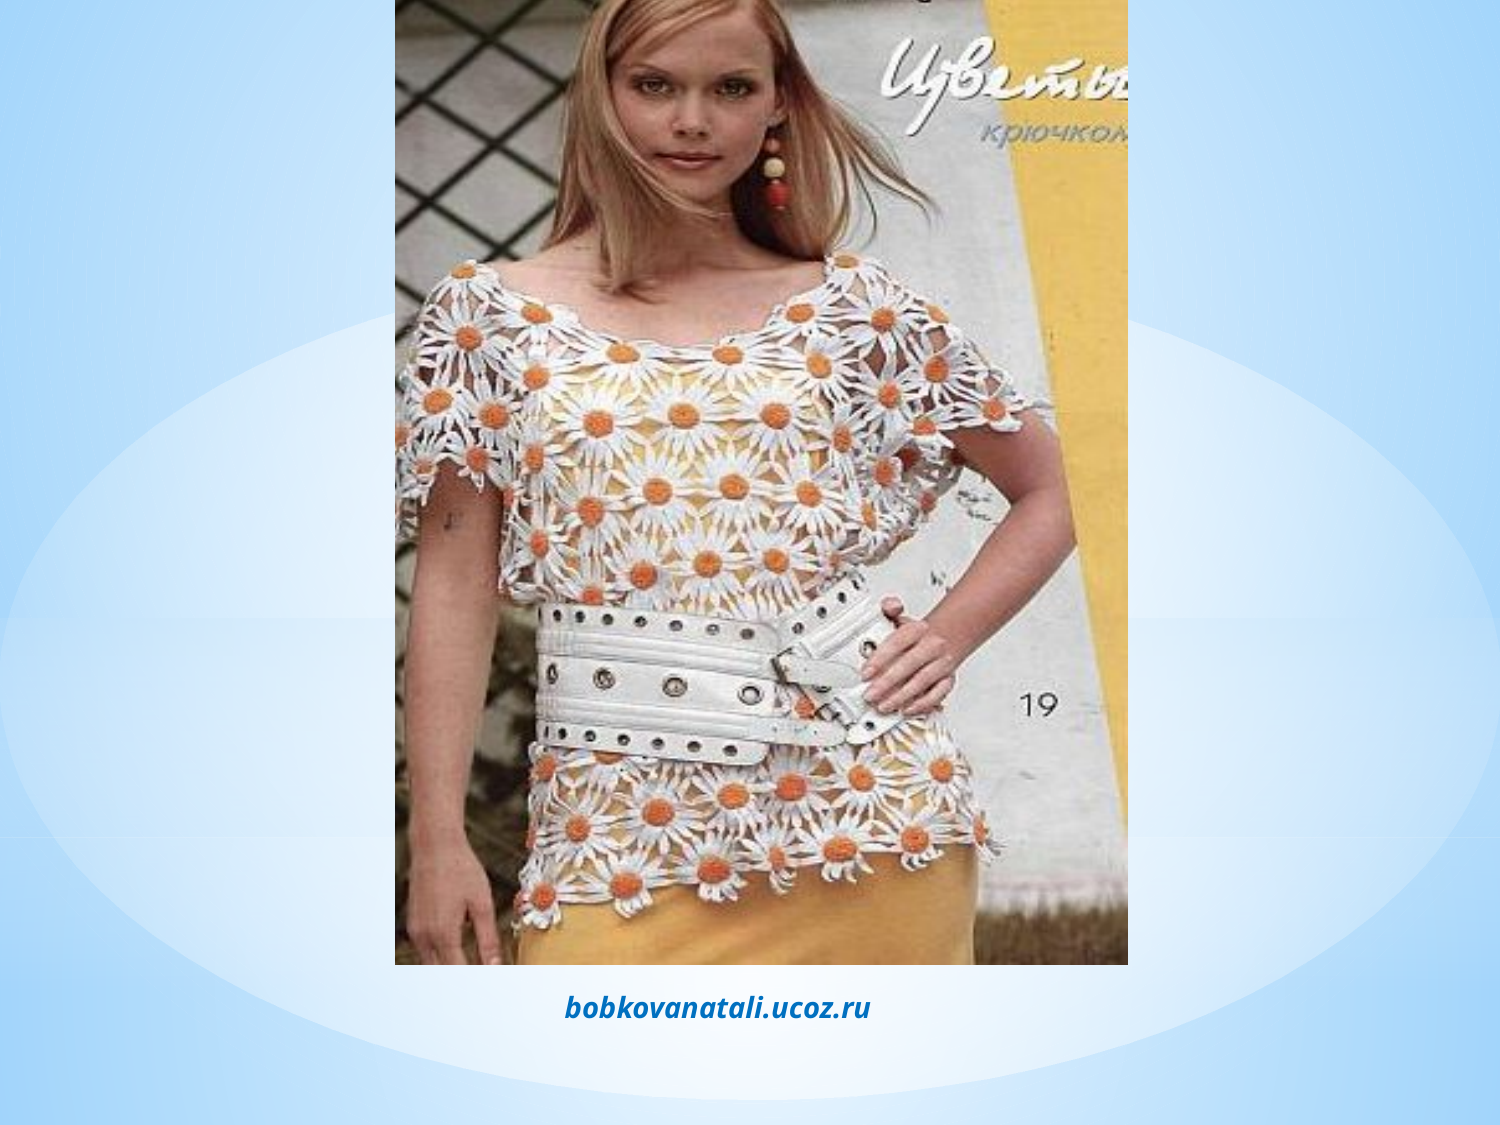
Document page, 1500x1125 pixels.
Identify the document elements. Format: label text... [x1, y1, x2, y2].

text_box bobkovanatali.ucoz.ru [549, 974, 887, 1032]
picture [395, 0, 1129, 965]
